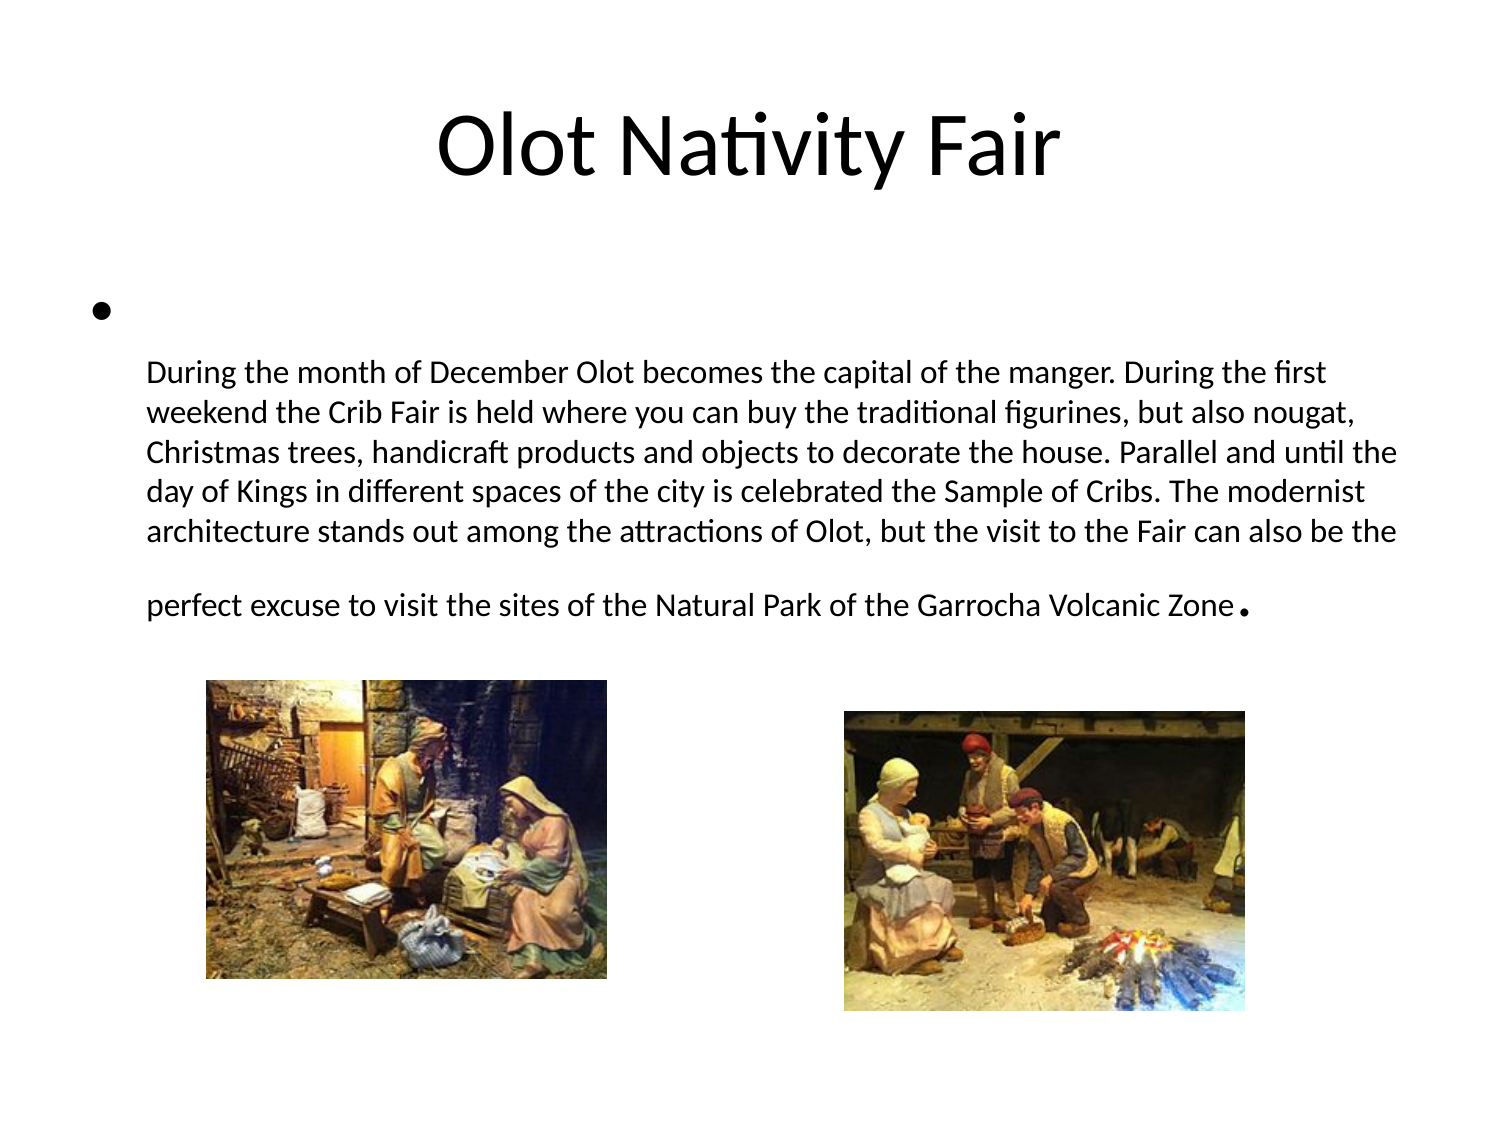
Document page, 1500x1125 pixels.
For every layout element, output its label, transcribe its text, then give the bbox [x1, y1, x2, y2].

title Olot Nativity Fair [75, 45, 1425, 233]
picture [844, 711, 1245, 1011]
picture [206, 680, 607, 980]
list During the month of December Olot becomes the capital of the manger. During the first weekend the Crib Fair is held where you can buy the traditional figurines, but also nougat, Christmas trees, handicraft products and objects to decorate the house. Parallel and until the day of Kings in different spaces of the city is celebrated the Sample of Cribs. The modernist architecture stands out among the attractions of Olot, but the visit to the Fair can also be the perfect excuse to visit the sites of the Natural Park of the Garrocha Volcanic Zone. [75, 262, 1425, 1005]
